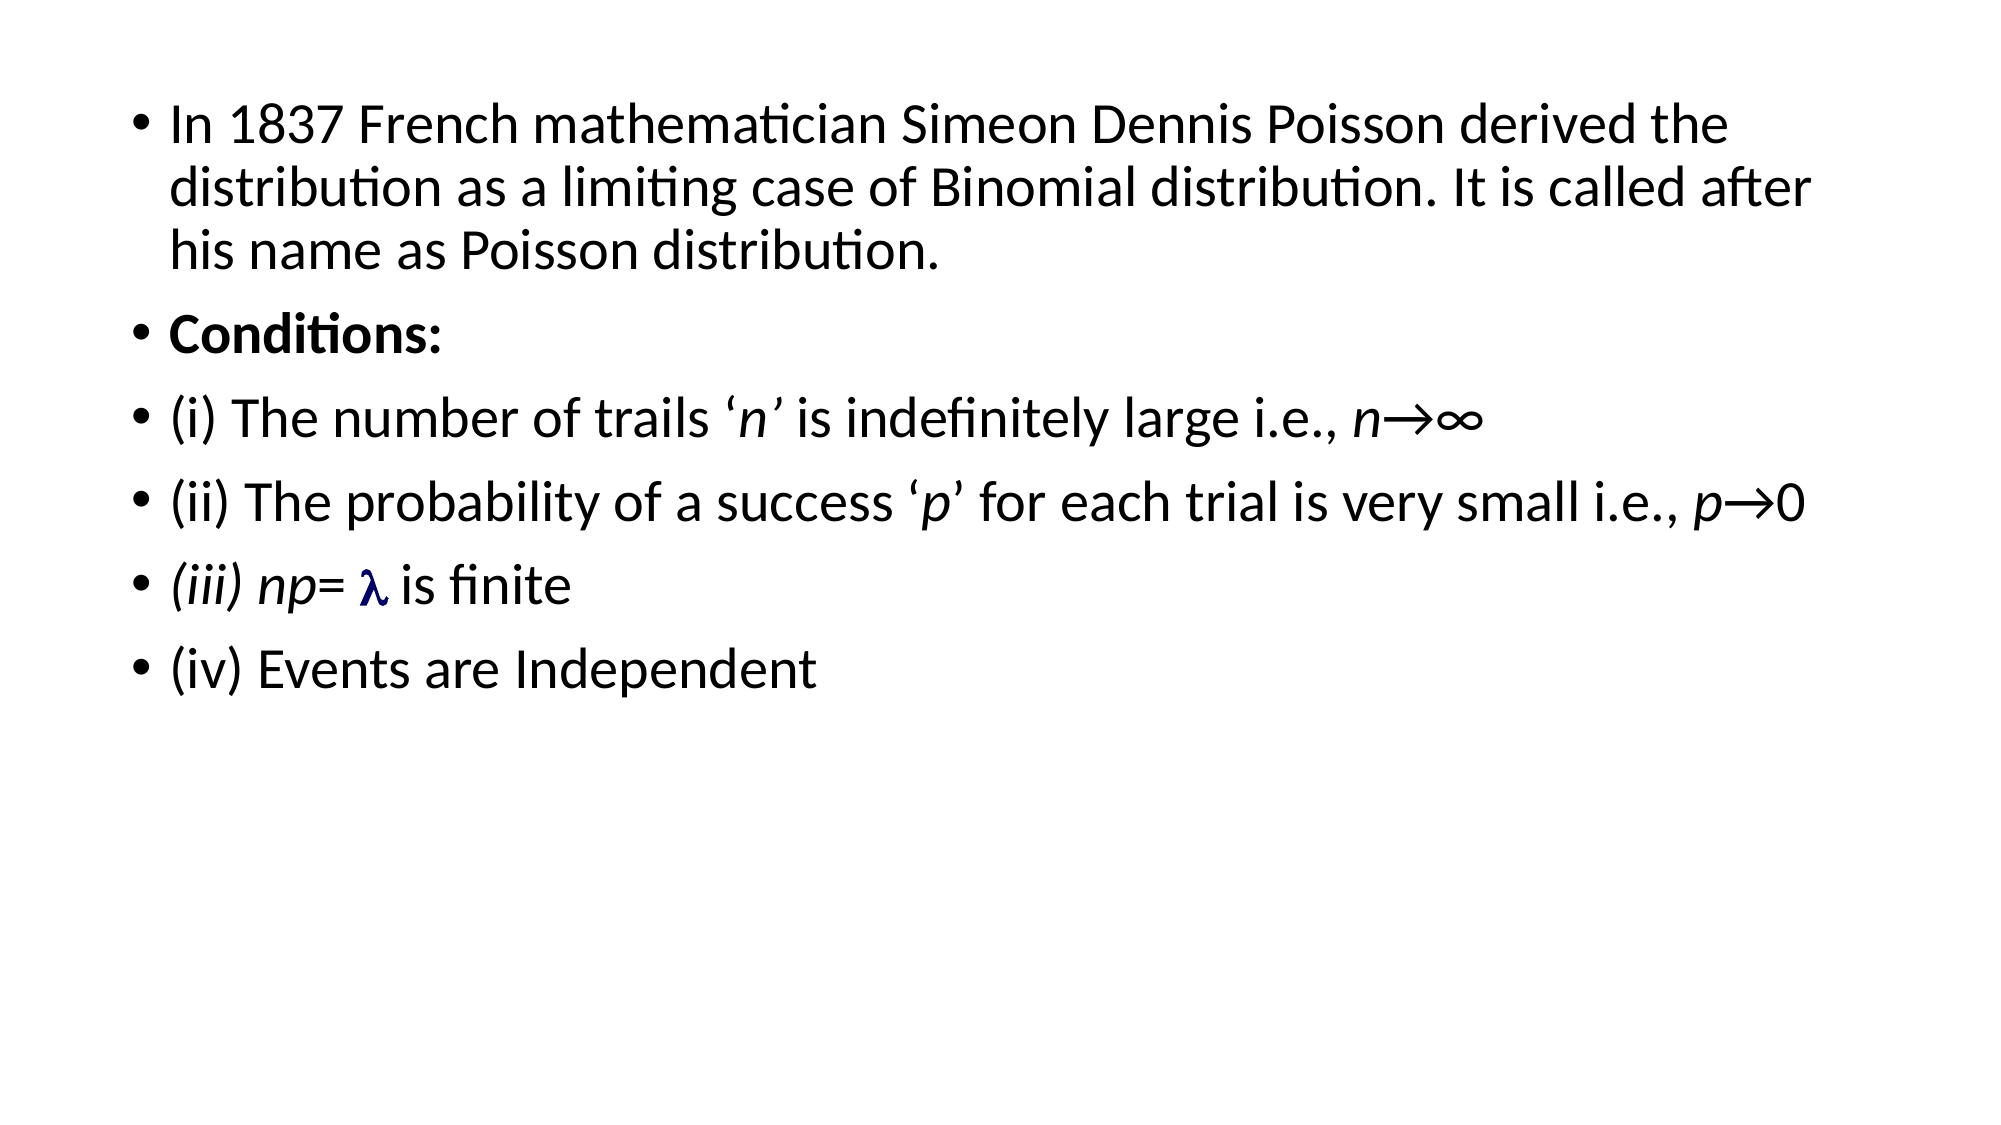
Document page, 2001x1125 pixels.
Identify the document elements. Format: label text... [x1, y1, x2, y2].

list In 1837 French mathematician Simeon Dennis Poisson derived the distribution as a limiting case of Binomial distribution. It is called after his name as Poisson distribution. Conditions: (i) The number of trails ‘n’ is indefinitely large i.e., n→∞ (ii) The probability of a success ‘p’ for each trial is very small i.e., p→0 (iii) np=  is finite (iv) Events are Independent [116, 85, 1906, 1000]
